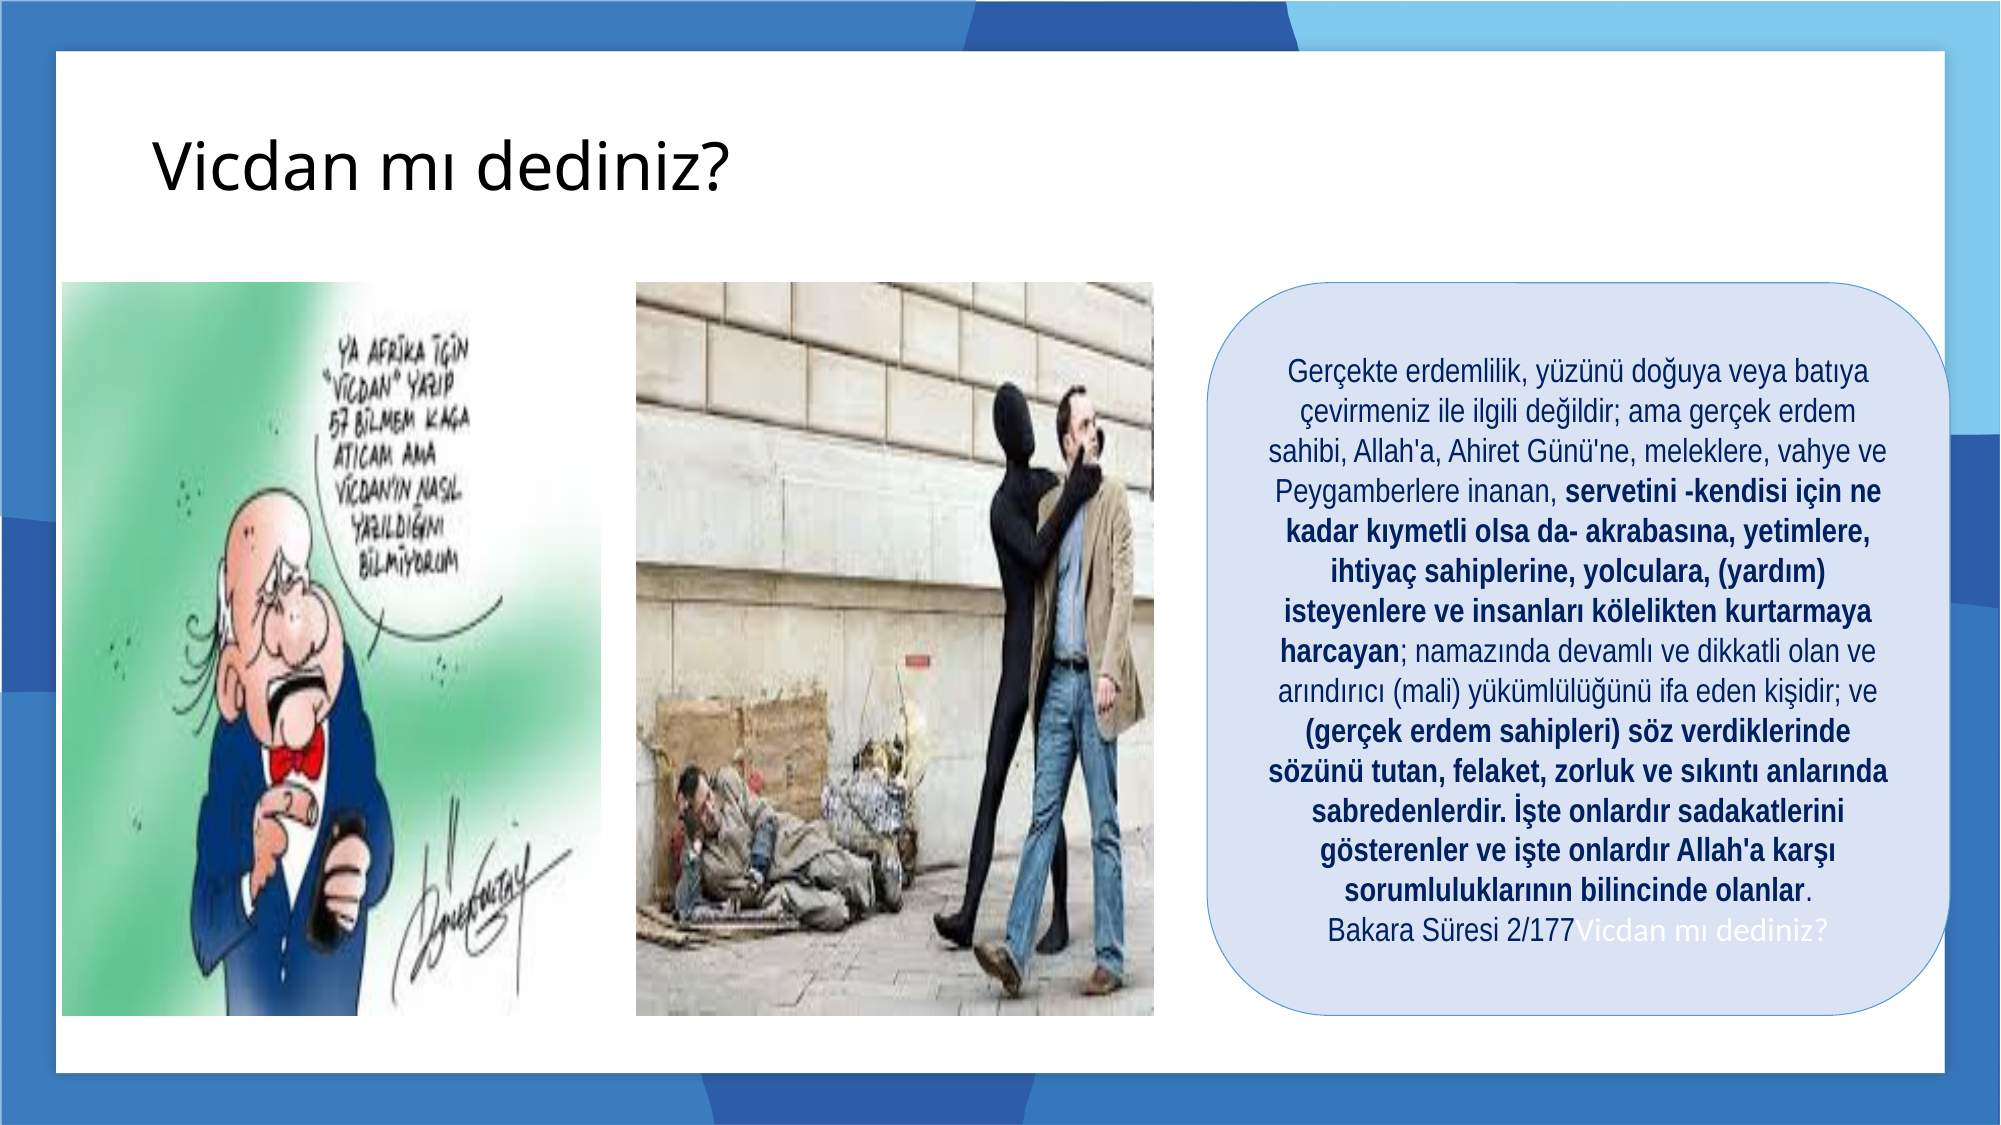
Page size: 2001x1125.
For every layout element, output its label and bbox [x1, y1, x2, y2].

list [636, 282, 1154, 1016]
picture [0, 0, 2000, 1125]
